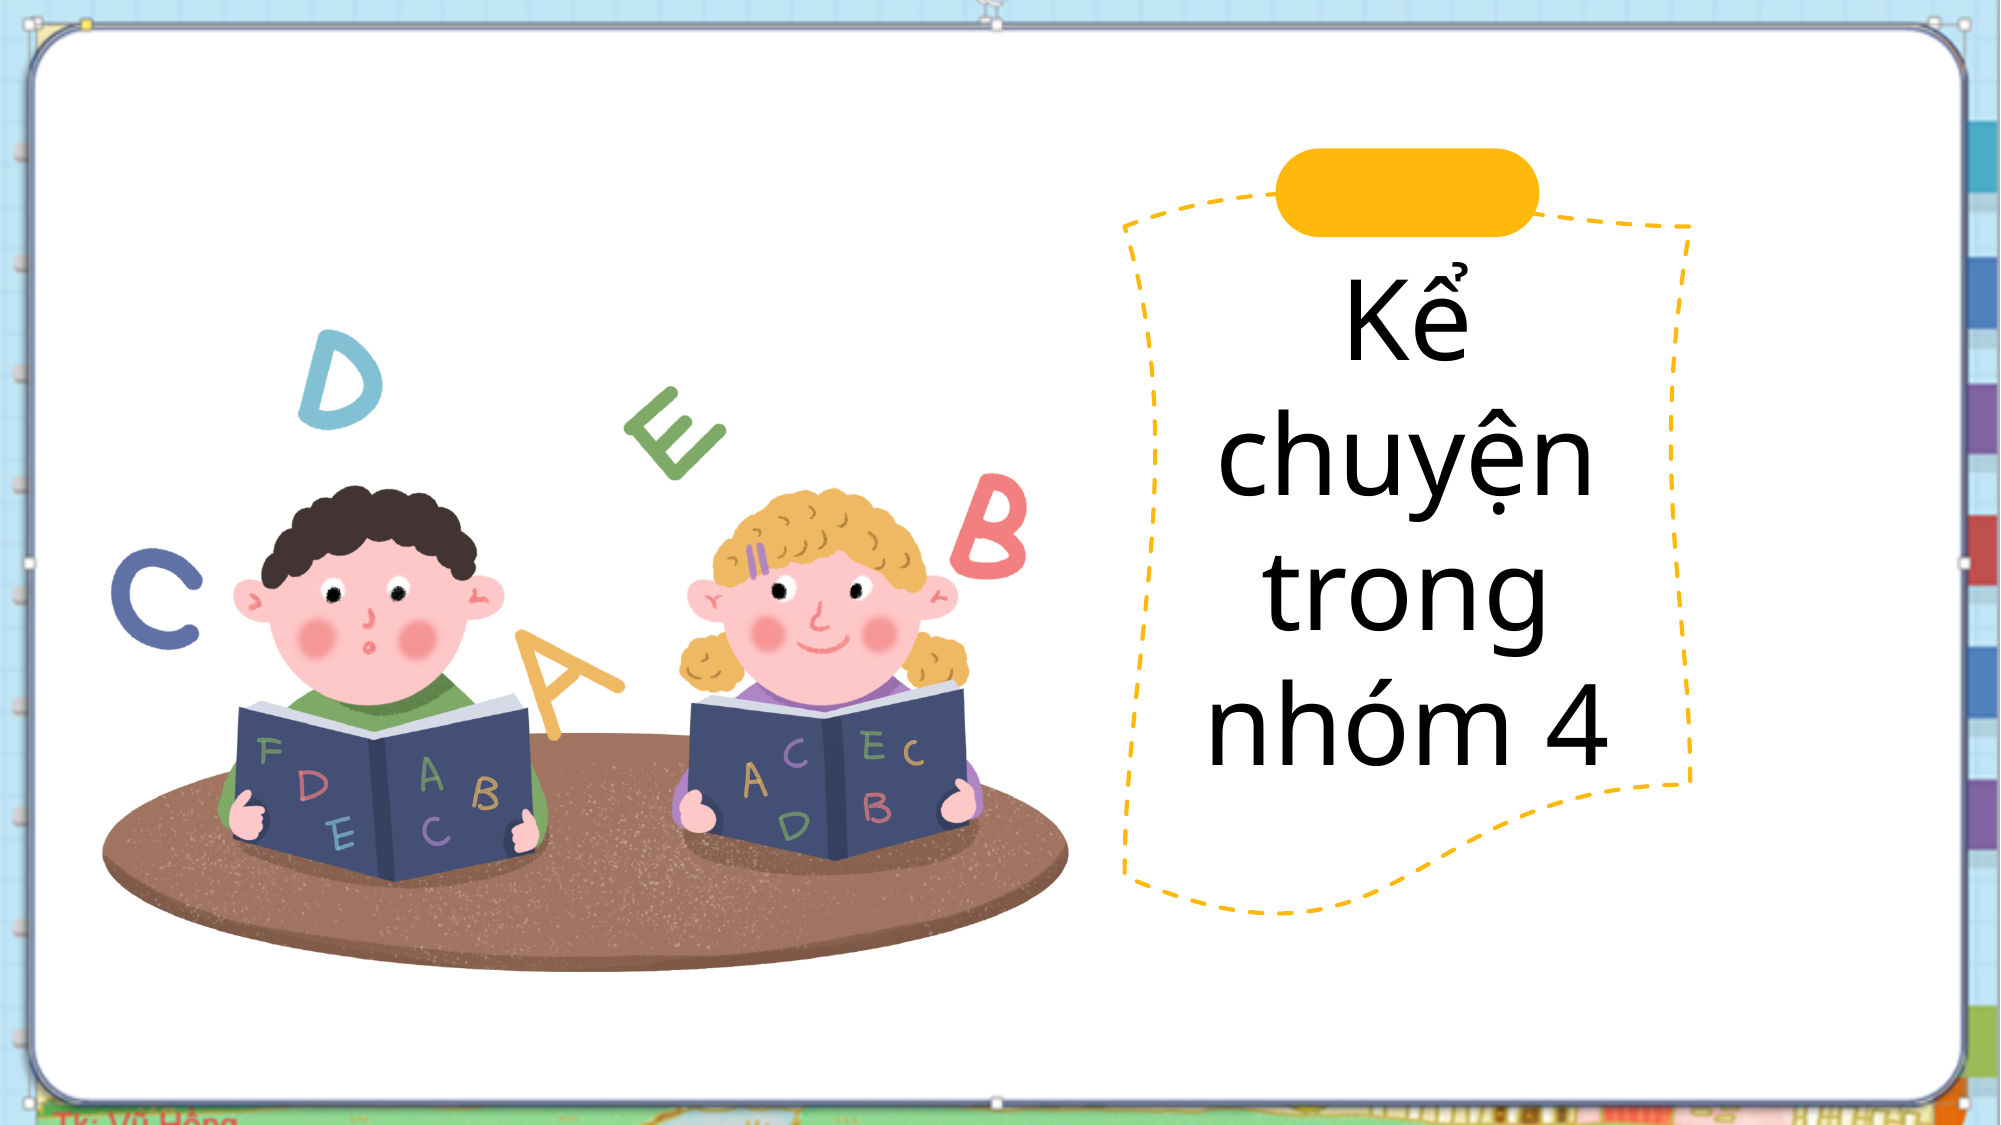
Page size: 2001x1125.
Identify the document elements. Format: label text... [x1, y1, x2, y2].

picture [0, 0, 2000, 1125]
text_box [1275, 144, 1540, 241]
text_box [1123, 193, 1692, 915]
text_box Kể chuyện trong nhóm 4 [1590, 787, 1654, 796]
